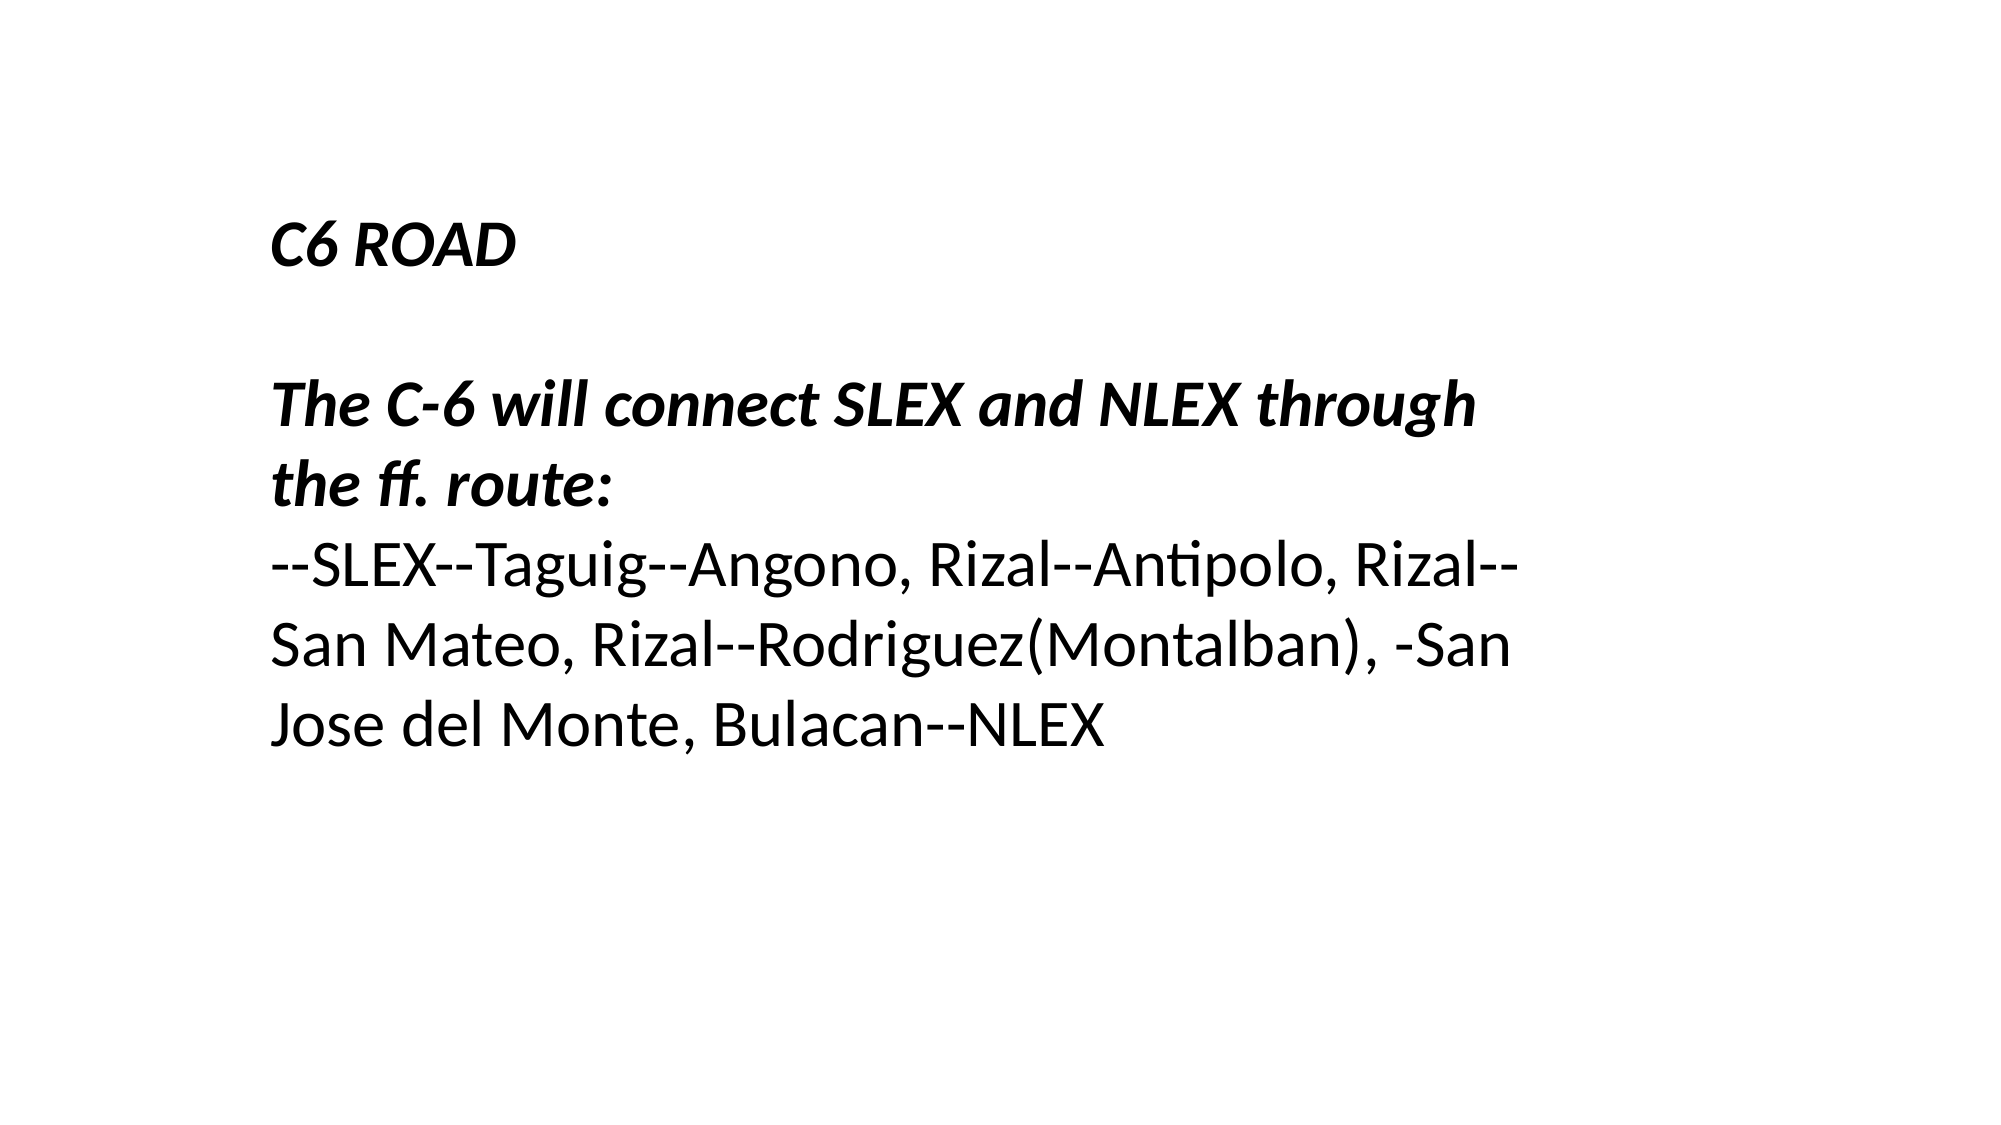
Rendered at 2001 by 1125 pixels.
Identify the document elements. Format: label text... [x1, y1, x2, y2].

text_box C6 ROAD The C-6 will connect SLEX and NLEX through the ff. route: --SLEX--Taguig--Angono, Rizal--Antipolo, Rizal--San Mateo, Rizal--Rodriguez(Montalban), -San Jose del Monte, Bulacan--NLEX [255, 192, 1553, 847]
